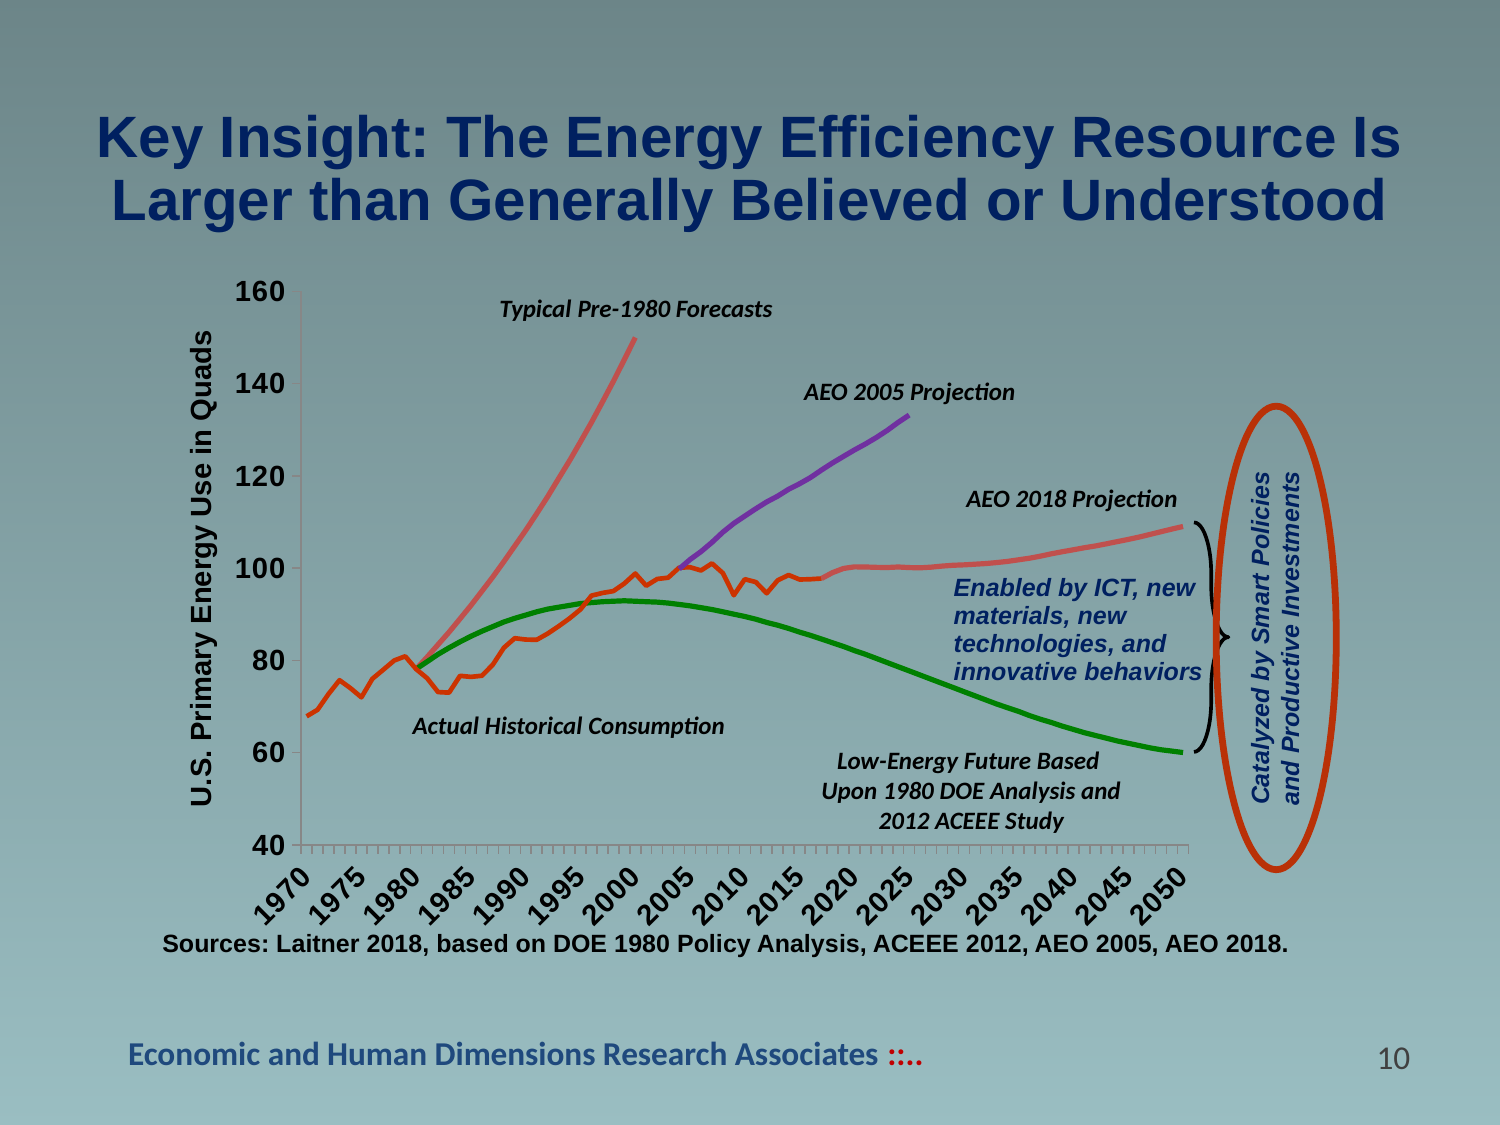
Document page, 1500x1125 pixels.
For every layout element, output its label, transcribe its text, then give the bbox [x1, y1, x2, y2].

text_box Sources: Laitner 2018, based on DOE 1980 Policy Analysis, ACEEE 2012, AEO 2005, AEO 2018. [147, 915, 804, 971]
text_box Key Insight: The Energy Efficiency Resource Is Larger than Generally Believed or Understood [62, 99, 1438, 241]
chart [216, 254, 1242, 941]
slide_number 9 [1262, 1028, 1425, 1104]
text_box U.S. Primary Energy Use in Quads [174, 315, 211, 822]
text_box [1247, 406, 1337, 870]
